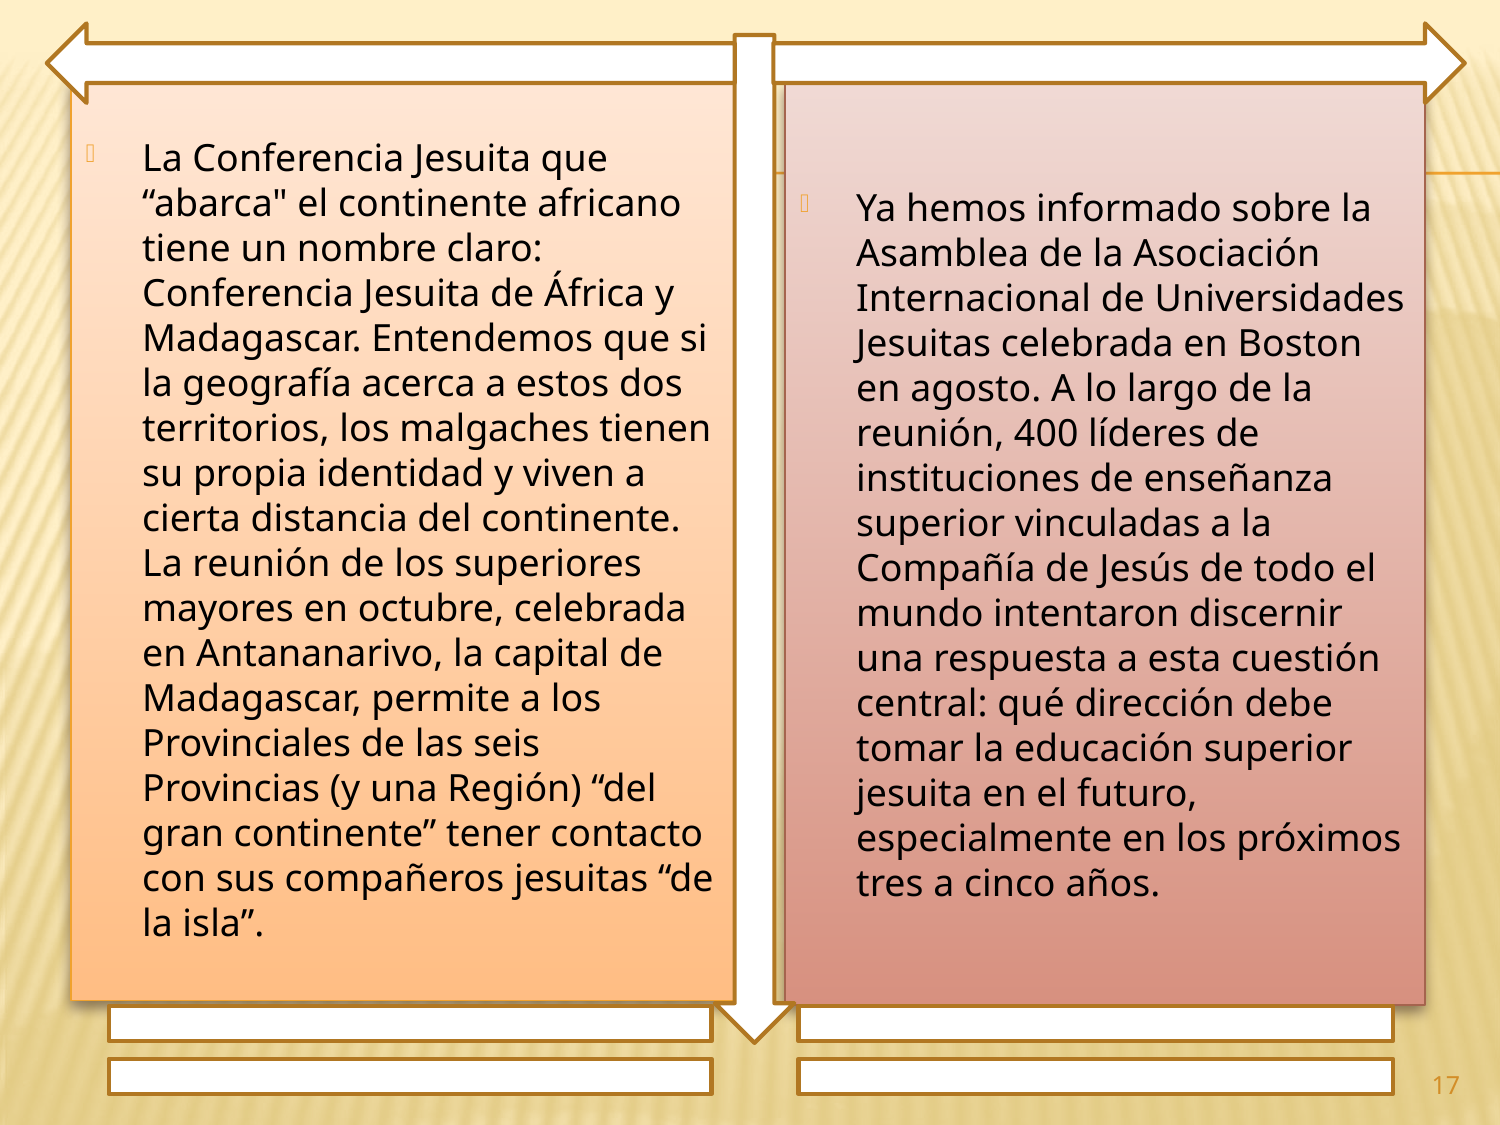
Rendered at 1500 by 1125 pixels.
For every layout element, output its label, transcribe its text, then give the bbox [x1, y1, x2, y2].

text_box [771, 21, 1467, 105]
list Ya hemos informado sobre la Asamblea de la Asociación Internacional de Universidades Jesuitas celebrada en Boston en agosto. A lo largo de la reunión, 400 líderes de instituciones de enseñanza superior vinculadas a la Compañía de Jesús de todo el mundo intentaron discernir una respuesta a esta cuestión central: qué dirección debe tomar la educación superior jesuita en el futuro, especialmente en los próximos tres a cinco años. [784, 86, 1426, 1006]
slide_number 17 [1350, 1062, 1475, 1103]
text_box [107, 1057, 714, 1096]
list La Conferencia Jesuita que “abarca" el continente africano tiene un nombre claro: Conferencia Jesuita de África y Madagascar. Entendemos que si la geografía acerca a estos dos territorios, los malgaches tienen su propia identidad y viven a cierta distancia del continente. La reunión de los superiores mayores en octubre, celebrada en Antananarivo, la capital de Madagascar, permite a los Provinciales de las seis Provincias (y una Región) “del gran continente” tener contacto con sus compañeros jesuitas “de la isla”. [70, 86, 732, 1001]
text_box [796, 1057, 1395, 1096]
text_box [44, 21, 737, 105]
text_box [712, 32, 797, 1046]
text_box [107, 1004, 714, 1043]
text_box [796, 1004, 1395, 1043]
